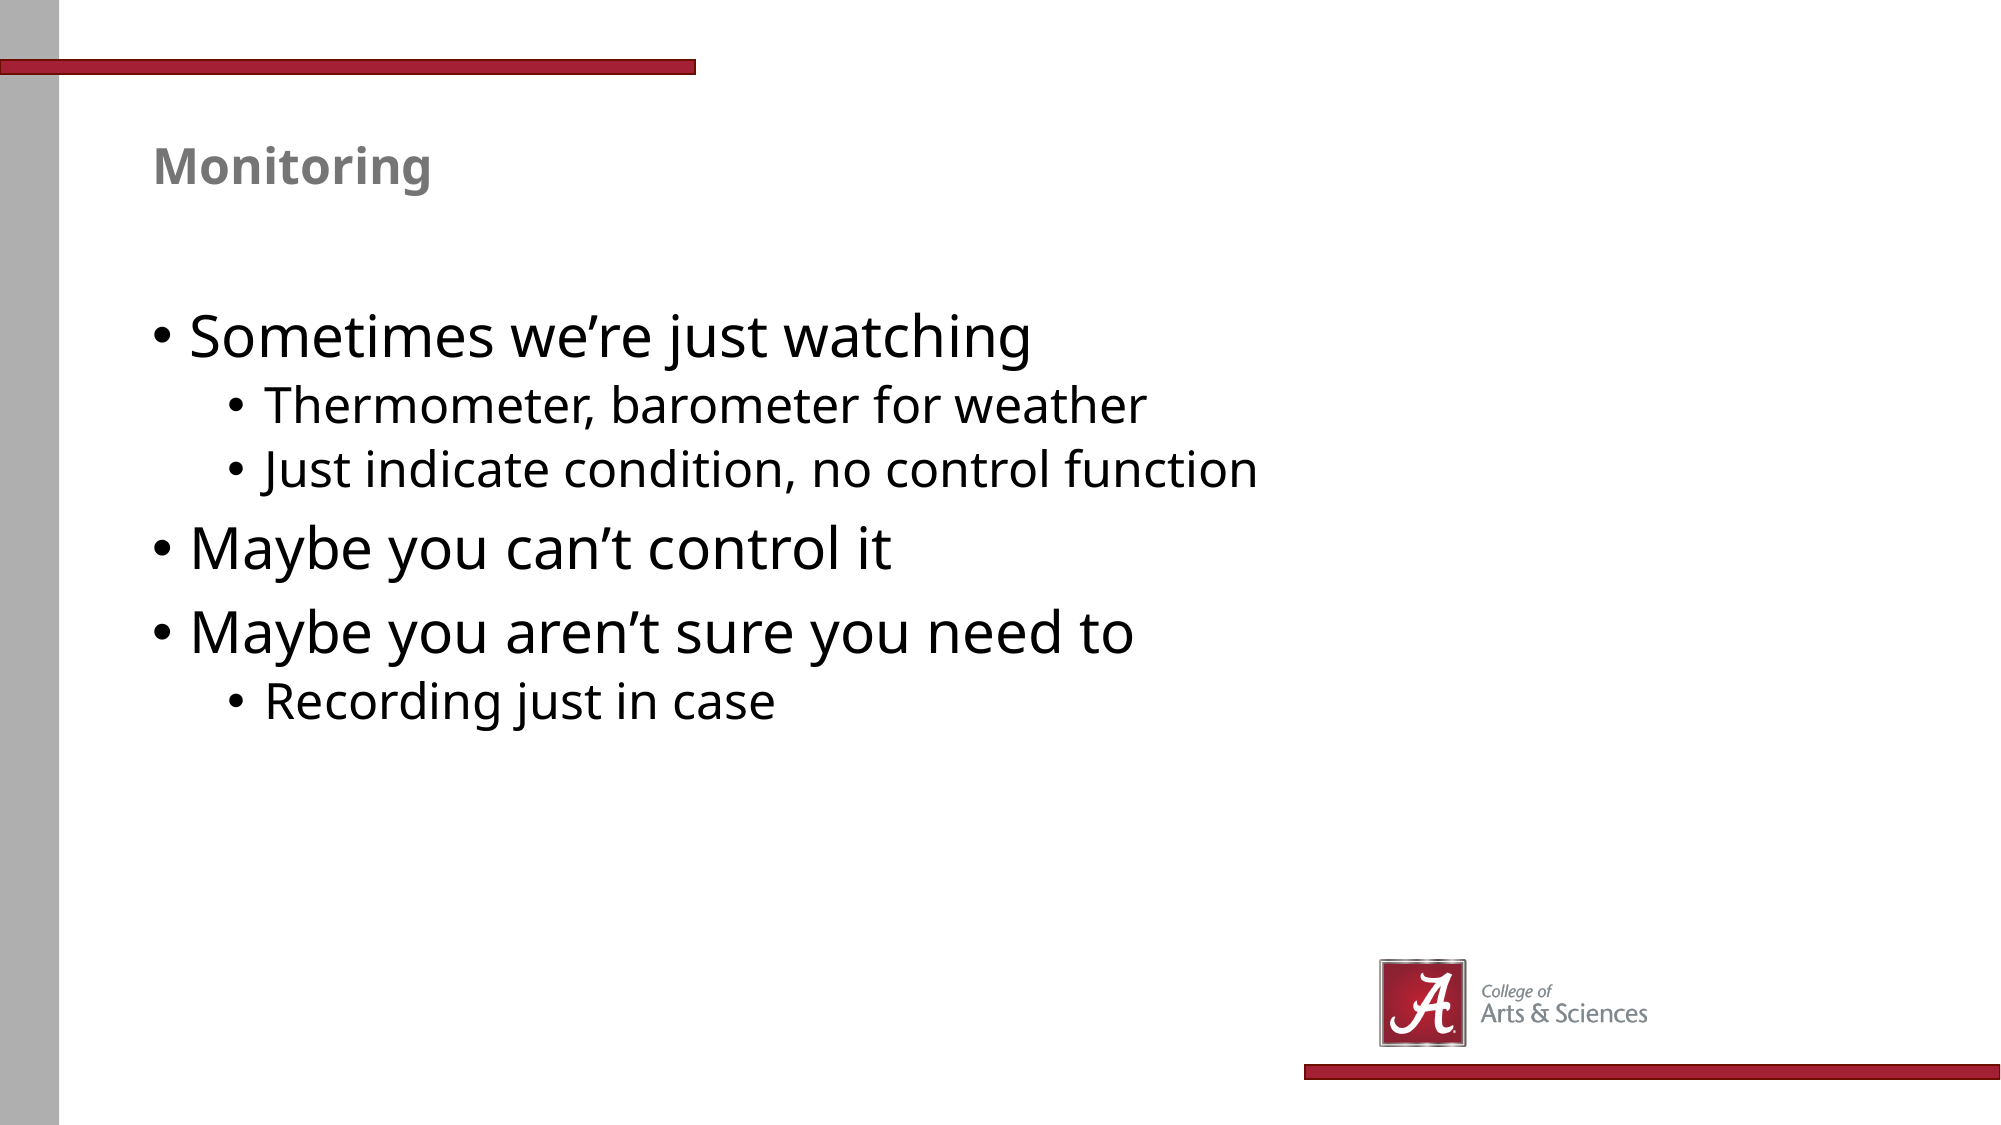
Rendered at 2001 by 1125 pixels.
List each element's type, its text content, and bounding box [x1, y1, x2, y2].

picture [1379, 991, 1647, 1047]
list Sometimes we’re just watching Thermometer, barometer for weather Just indicate condition, no control function Maybe you can’t control it Maybe you aren’t sure you need to Recording just in case [137, 299, 1863, 991]
title Monitoring [137, 59, 1863, 278]
